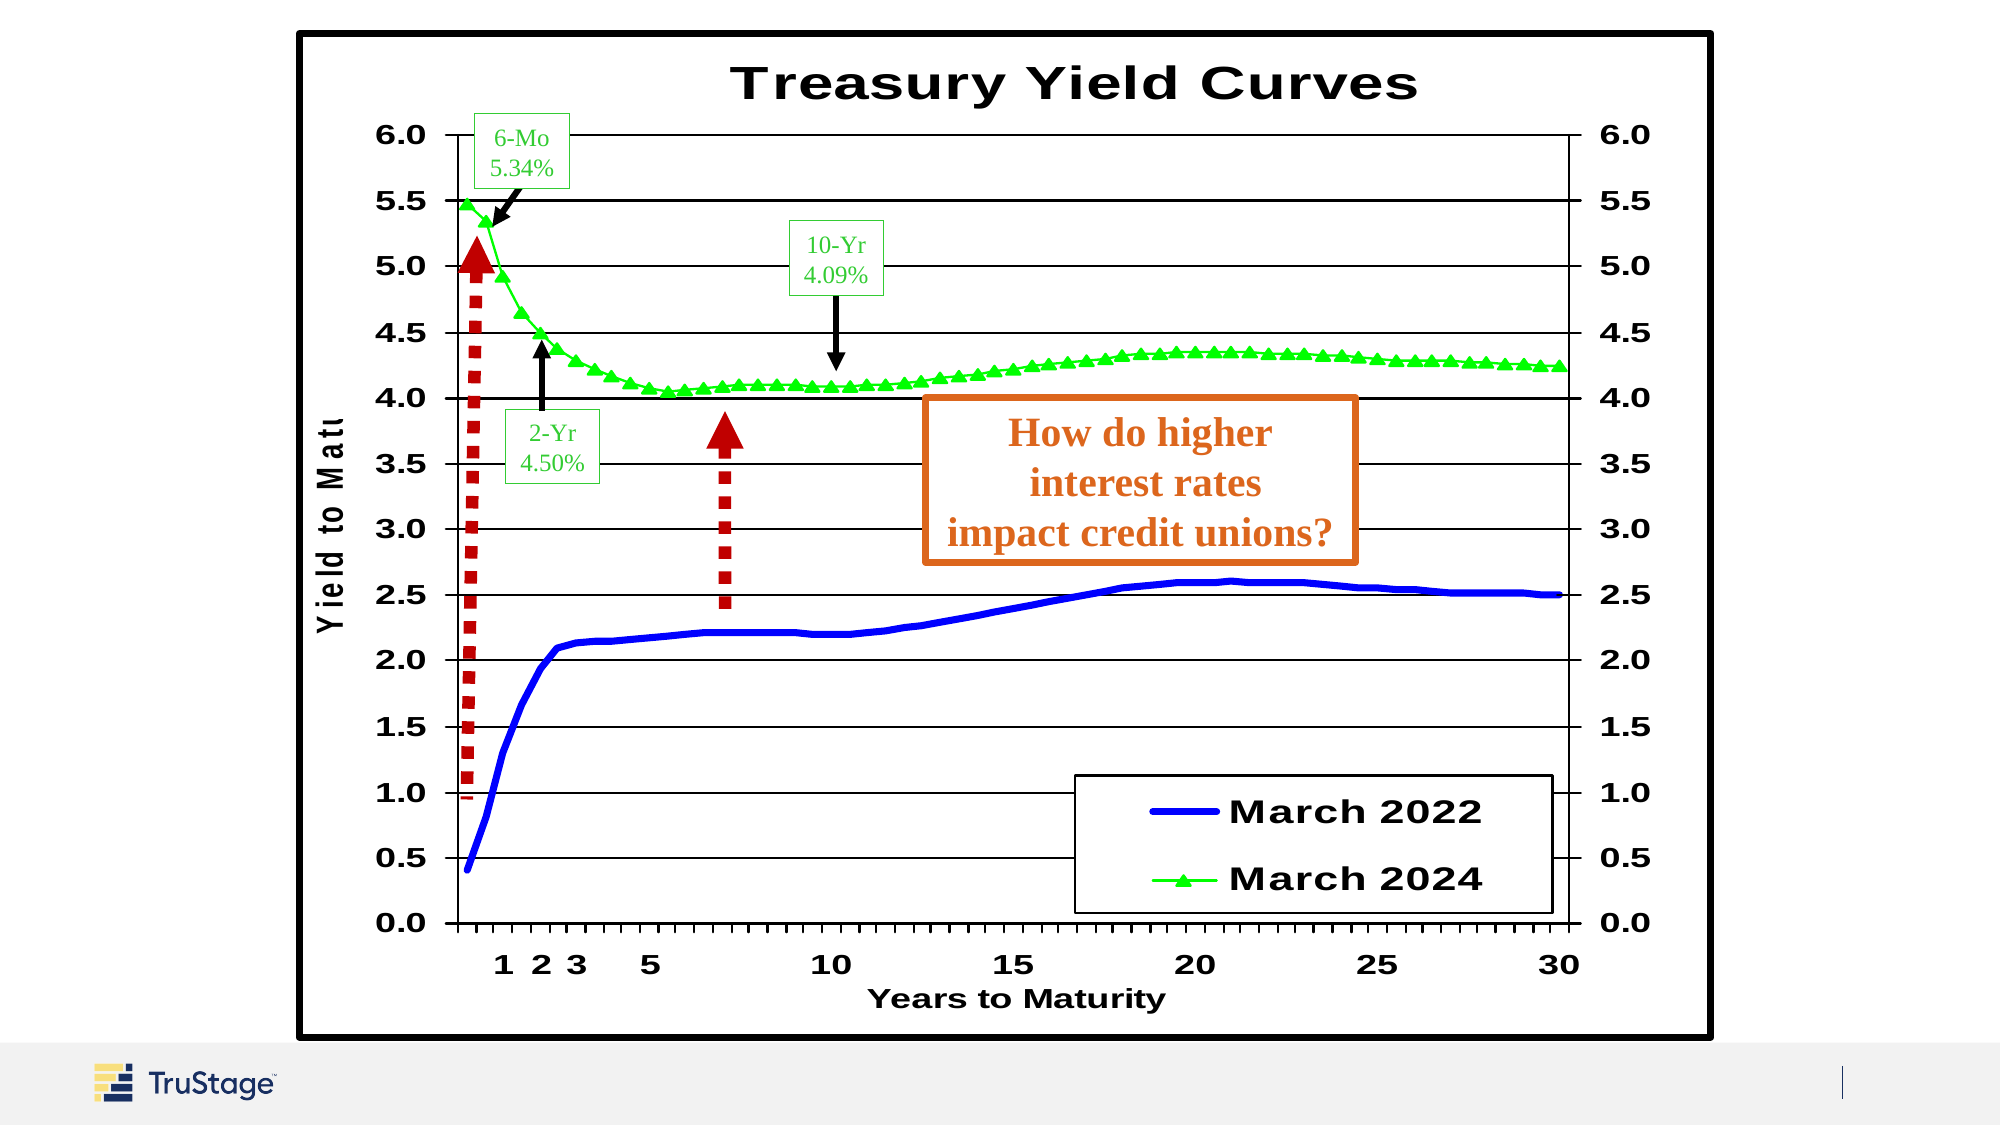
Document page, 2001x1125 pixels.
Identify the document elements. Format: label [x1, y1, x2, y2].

text_box [287, 24, 1725, 1046]
picture [72, 1041, 299, 1124]
text_box [492, 184, 523, 227]
